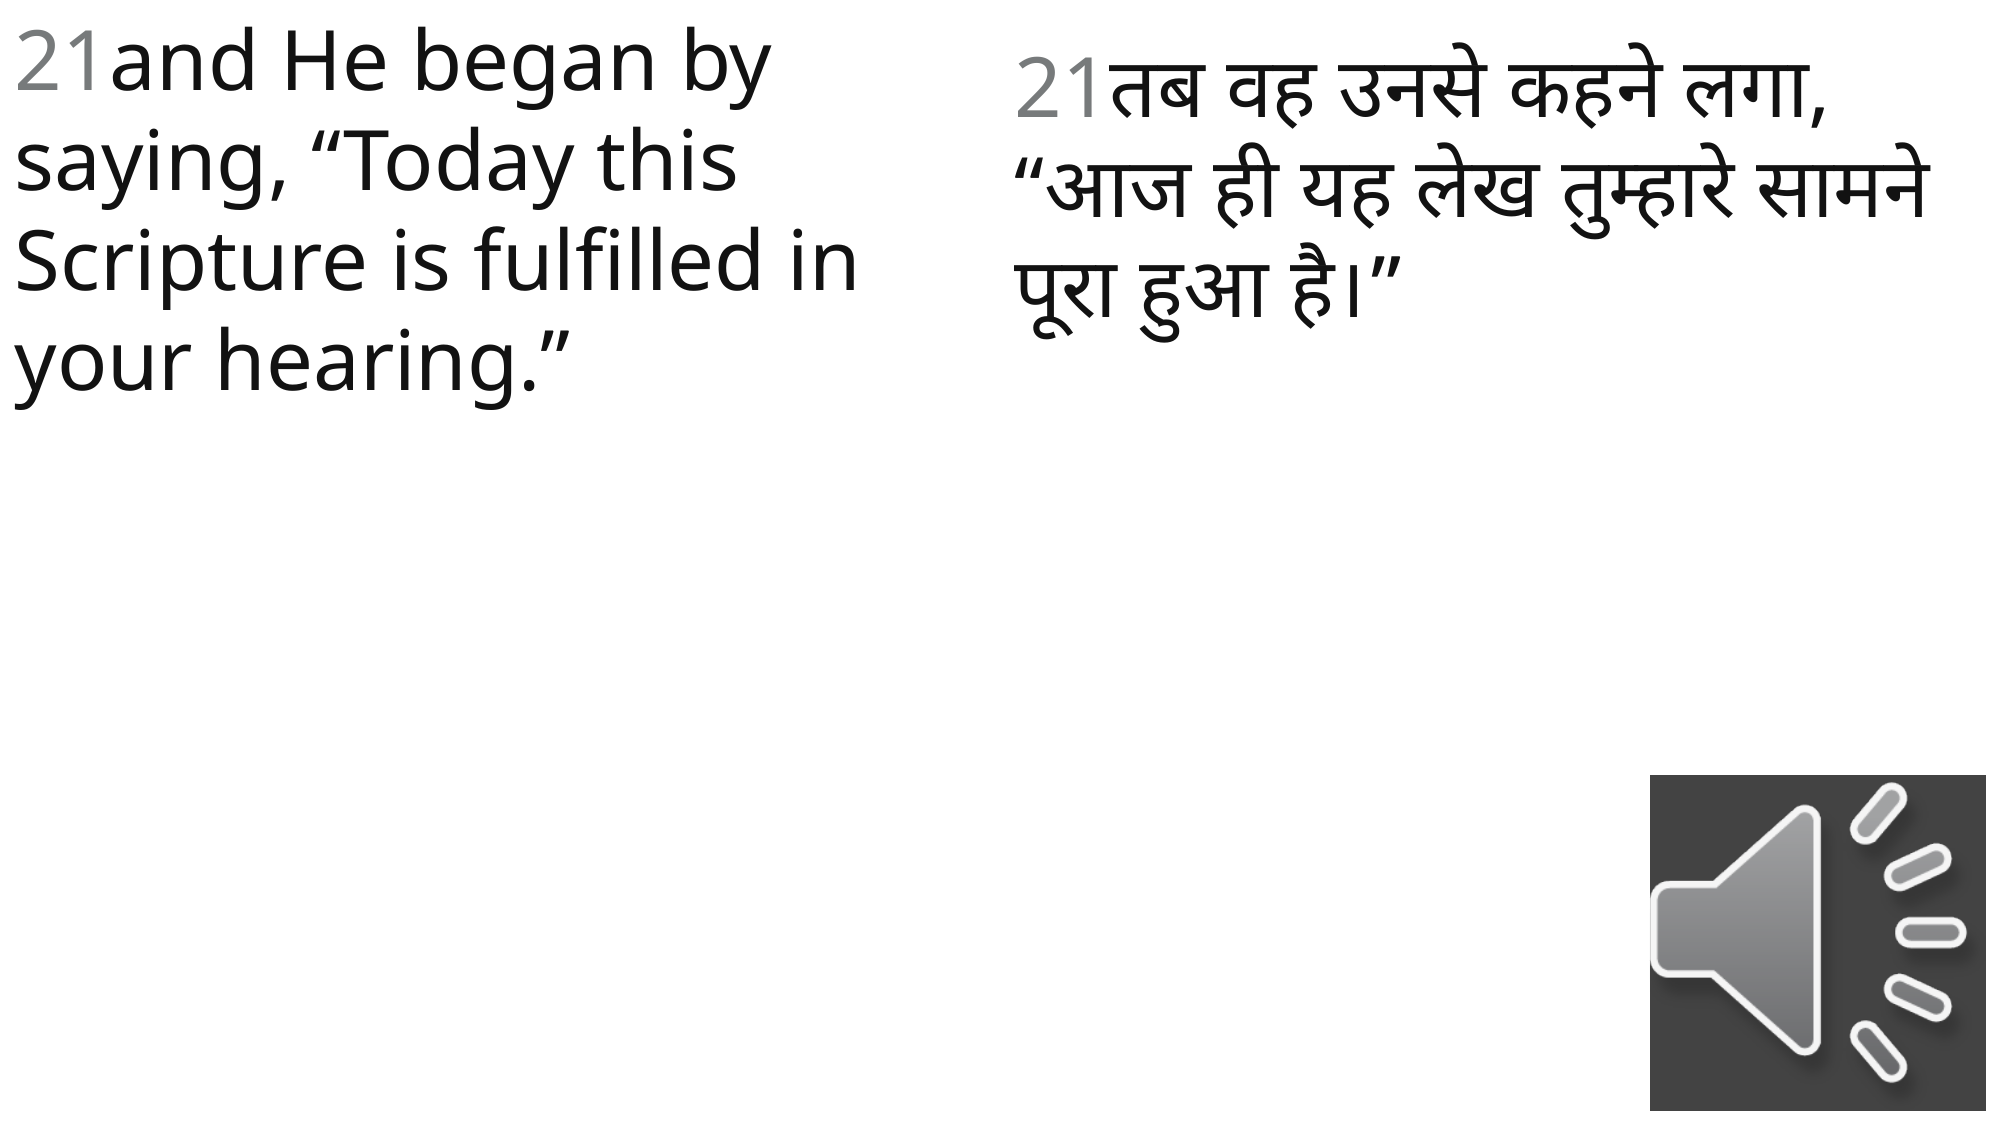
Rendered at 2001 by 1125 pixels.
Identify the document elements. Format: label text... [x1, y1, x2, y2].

text_box 21तब वह उनसे कहने लगा, “आज ही यह लेख तुम्हारे सामने पूरा हुआ है।” [999, 27, 2000, 1104]
text_box 21and He began by saying, “Today this Scripture is fulfilled in your hearing.” [0, 0, 981, 1125]
picture [1648, 773, 1987, 1112]
